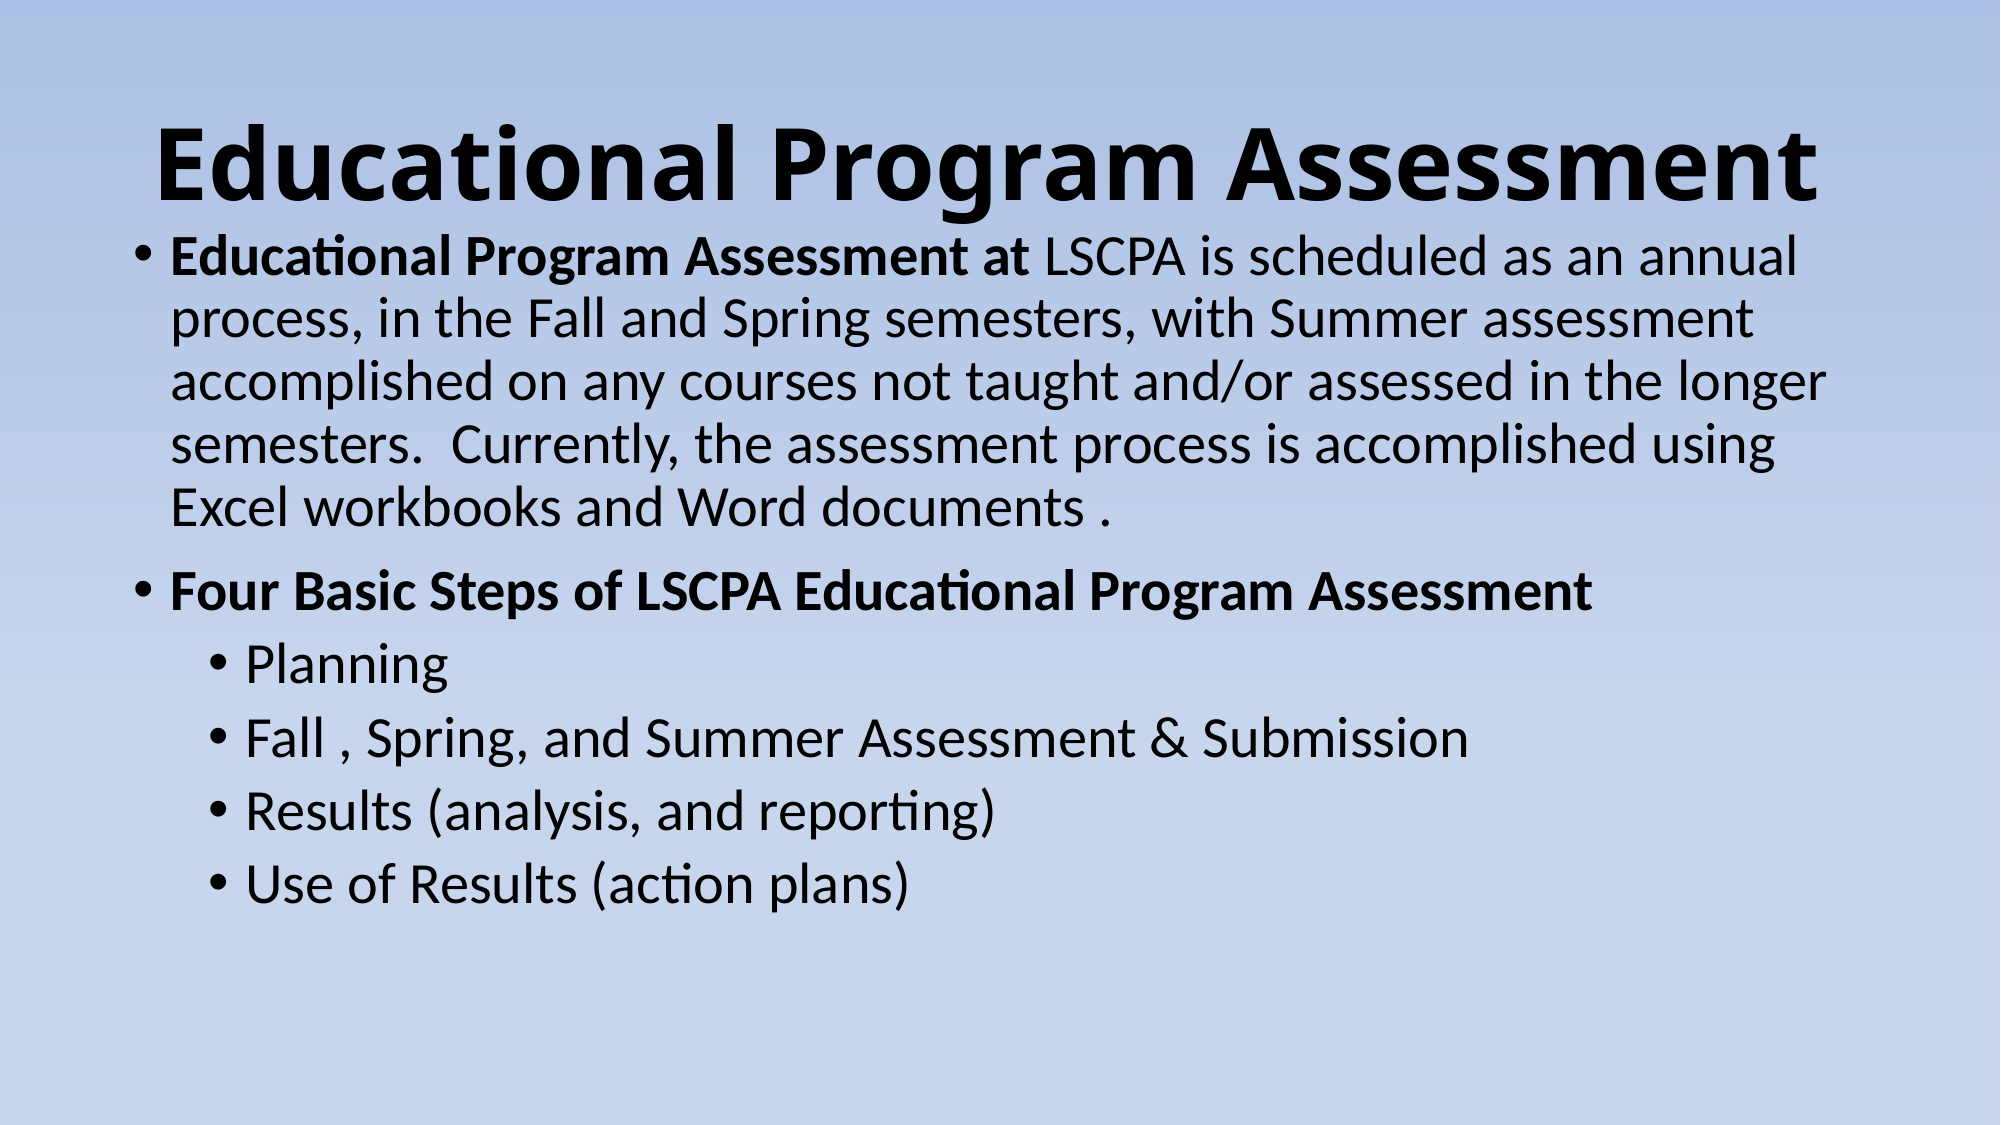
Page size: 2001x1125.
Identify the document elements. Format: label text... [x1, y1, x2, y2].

title Educational Program Assessment [137, 59, 1863, 217]
list Educational Program Assessment at LSCPA is scheduled as an annual process, in the Fall and Spring semesters, with Summer assessment accomplished on any courses not taught and/or assessed in the longer semesters. Currently, the assessment process is accomplished using Excel workbooks and Word documents . Four Basic Steps of LSCPA Educational Program Assessment Planning Fall , Spring, and Summer Assessment & Submission Results (analysis, and reporting) Use of Results (action plans) [118, 217, 1863, 1014]
